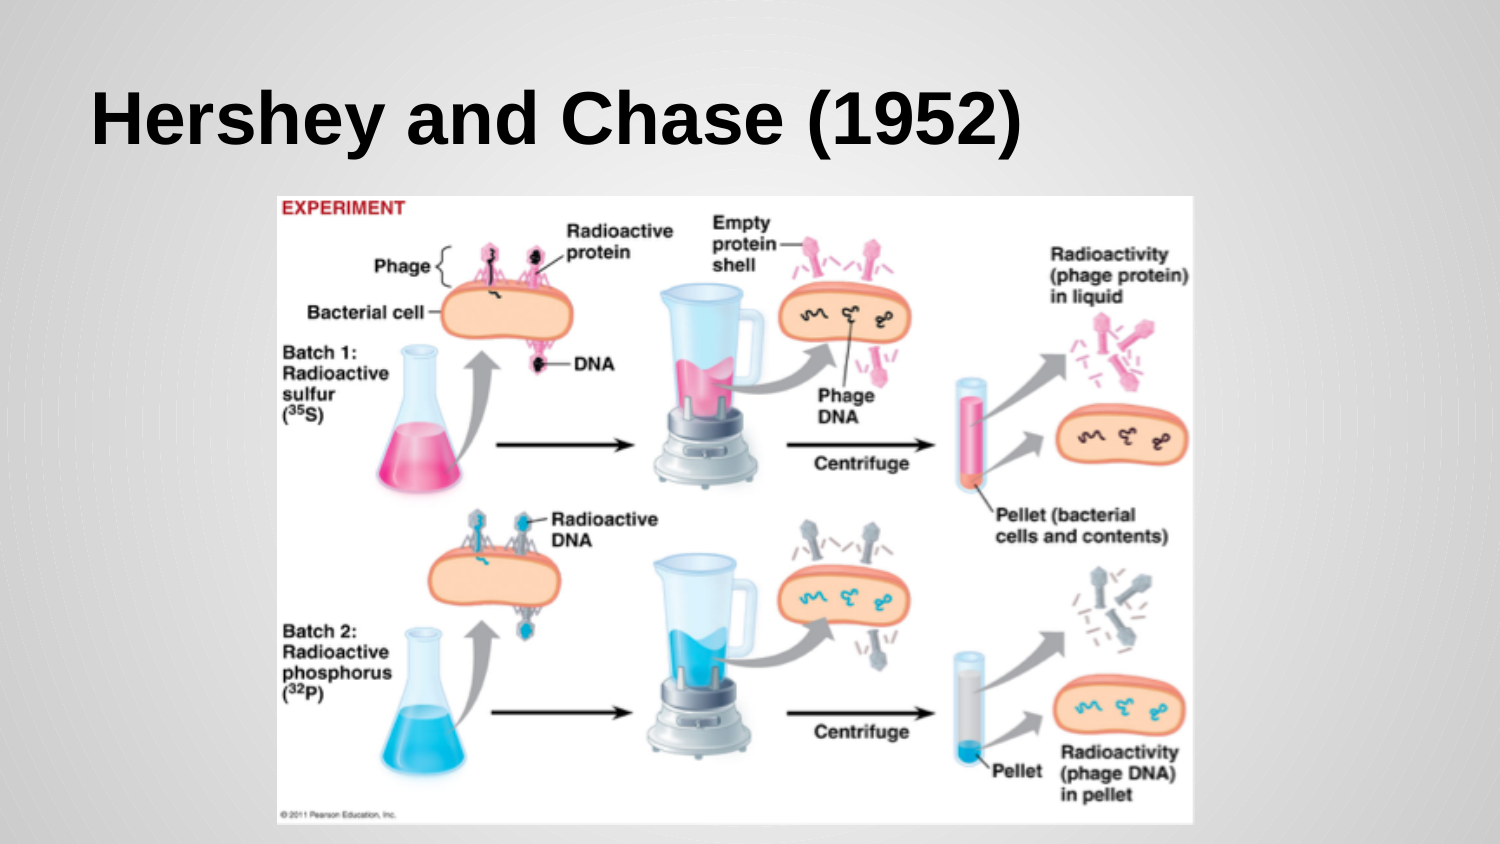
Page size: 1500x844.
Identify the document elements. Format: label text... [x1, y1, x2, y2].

title Hershey and Chase (1952) [75, 33, 1425, 175]
picture [277, 196, 1195, 825]
